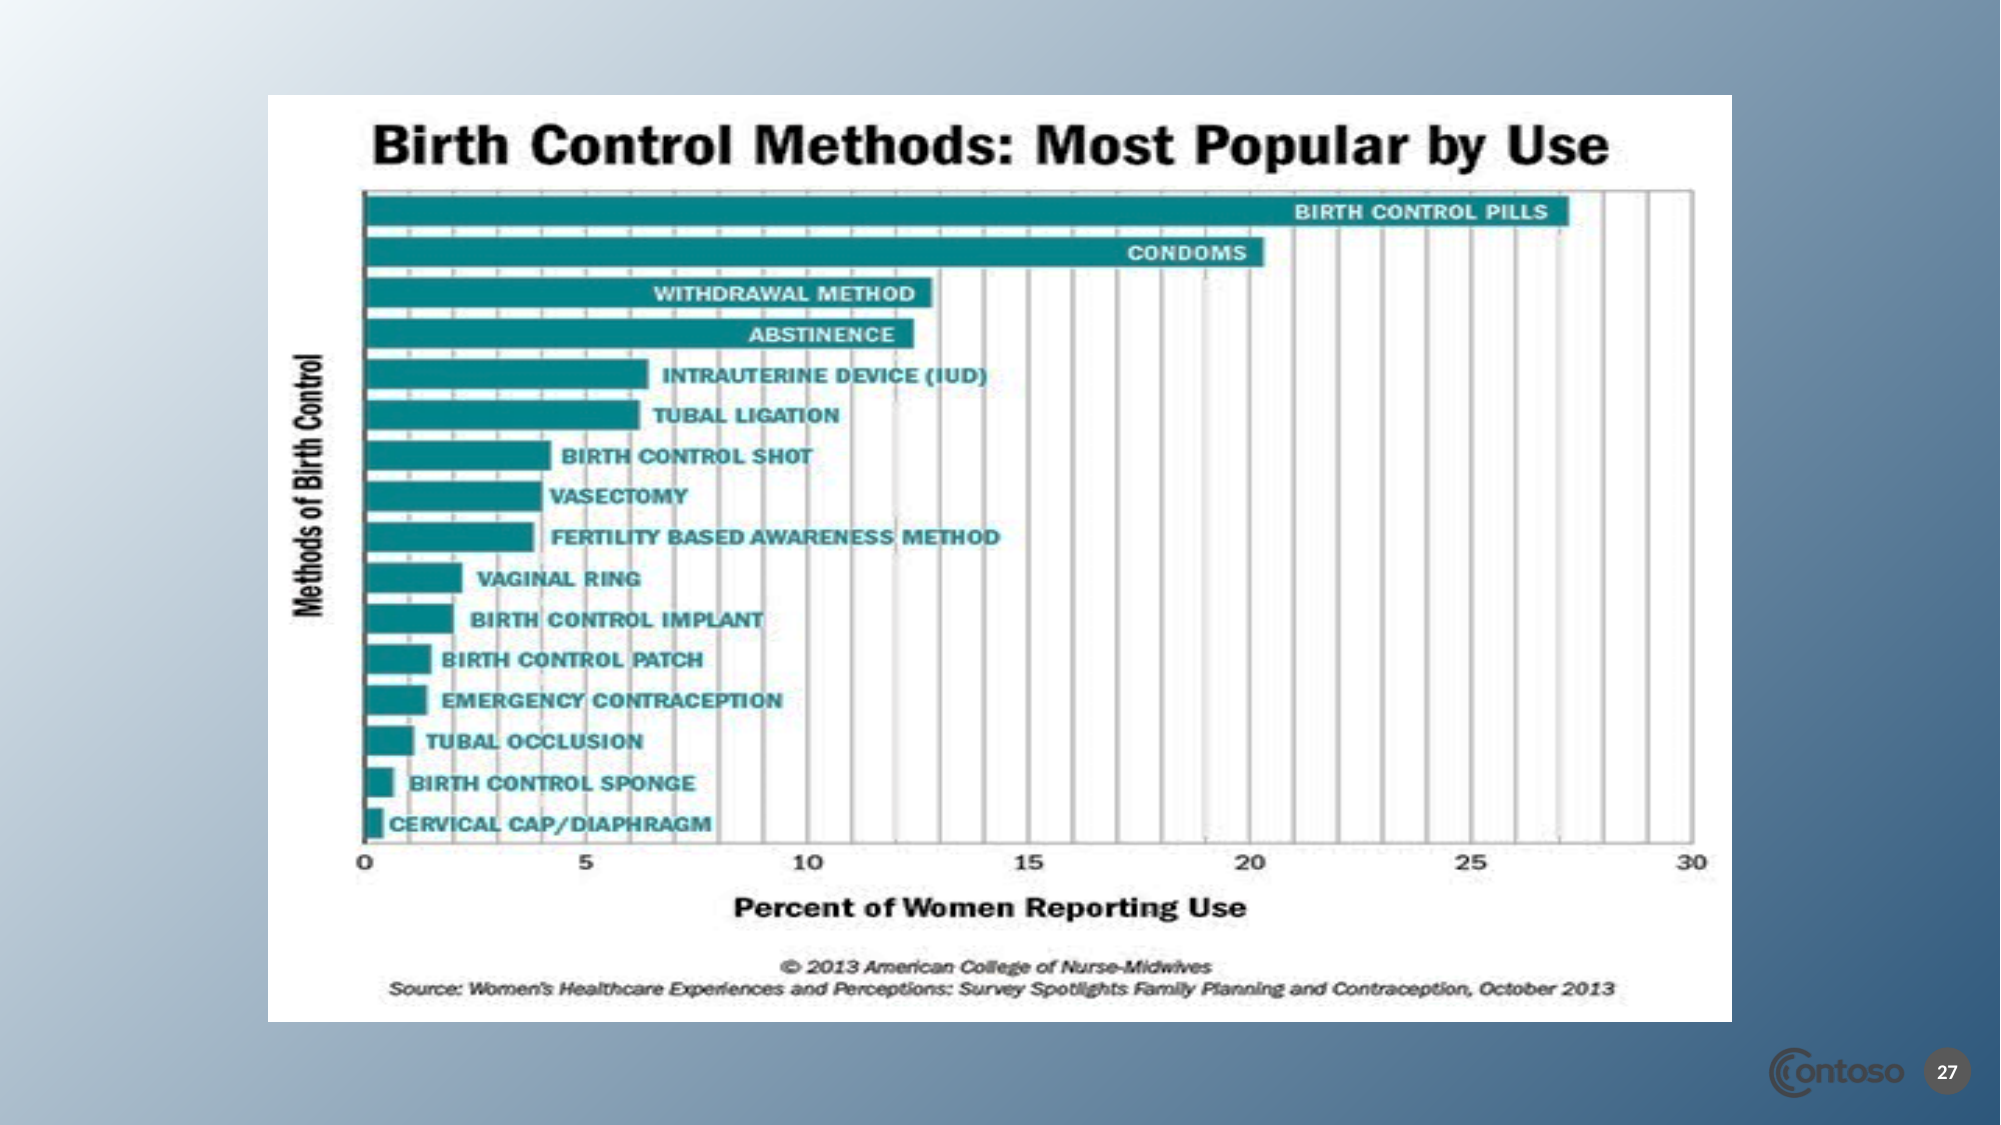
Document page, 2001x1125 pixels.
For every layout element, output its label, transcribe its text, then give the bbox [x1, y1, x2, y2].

picture [268, 95, 1732, 1022]
slide_number 27 [1923, 1047, 1972, 1095]
chart [109, 94, 1834, 1022]
